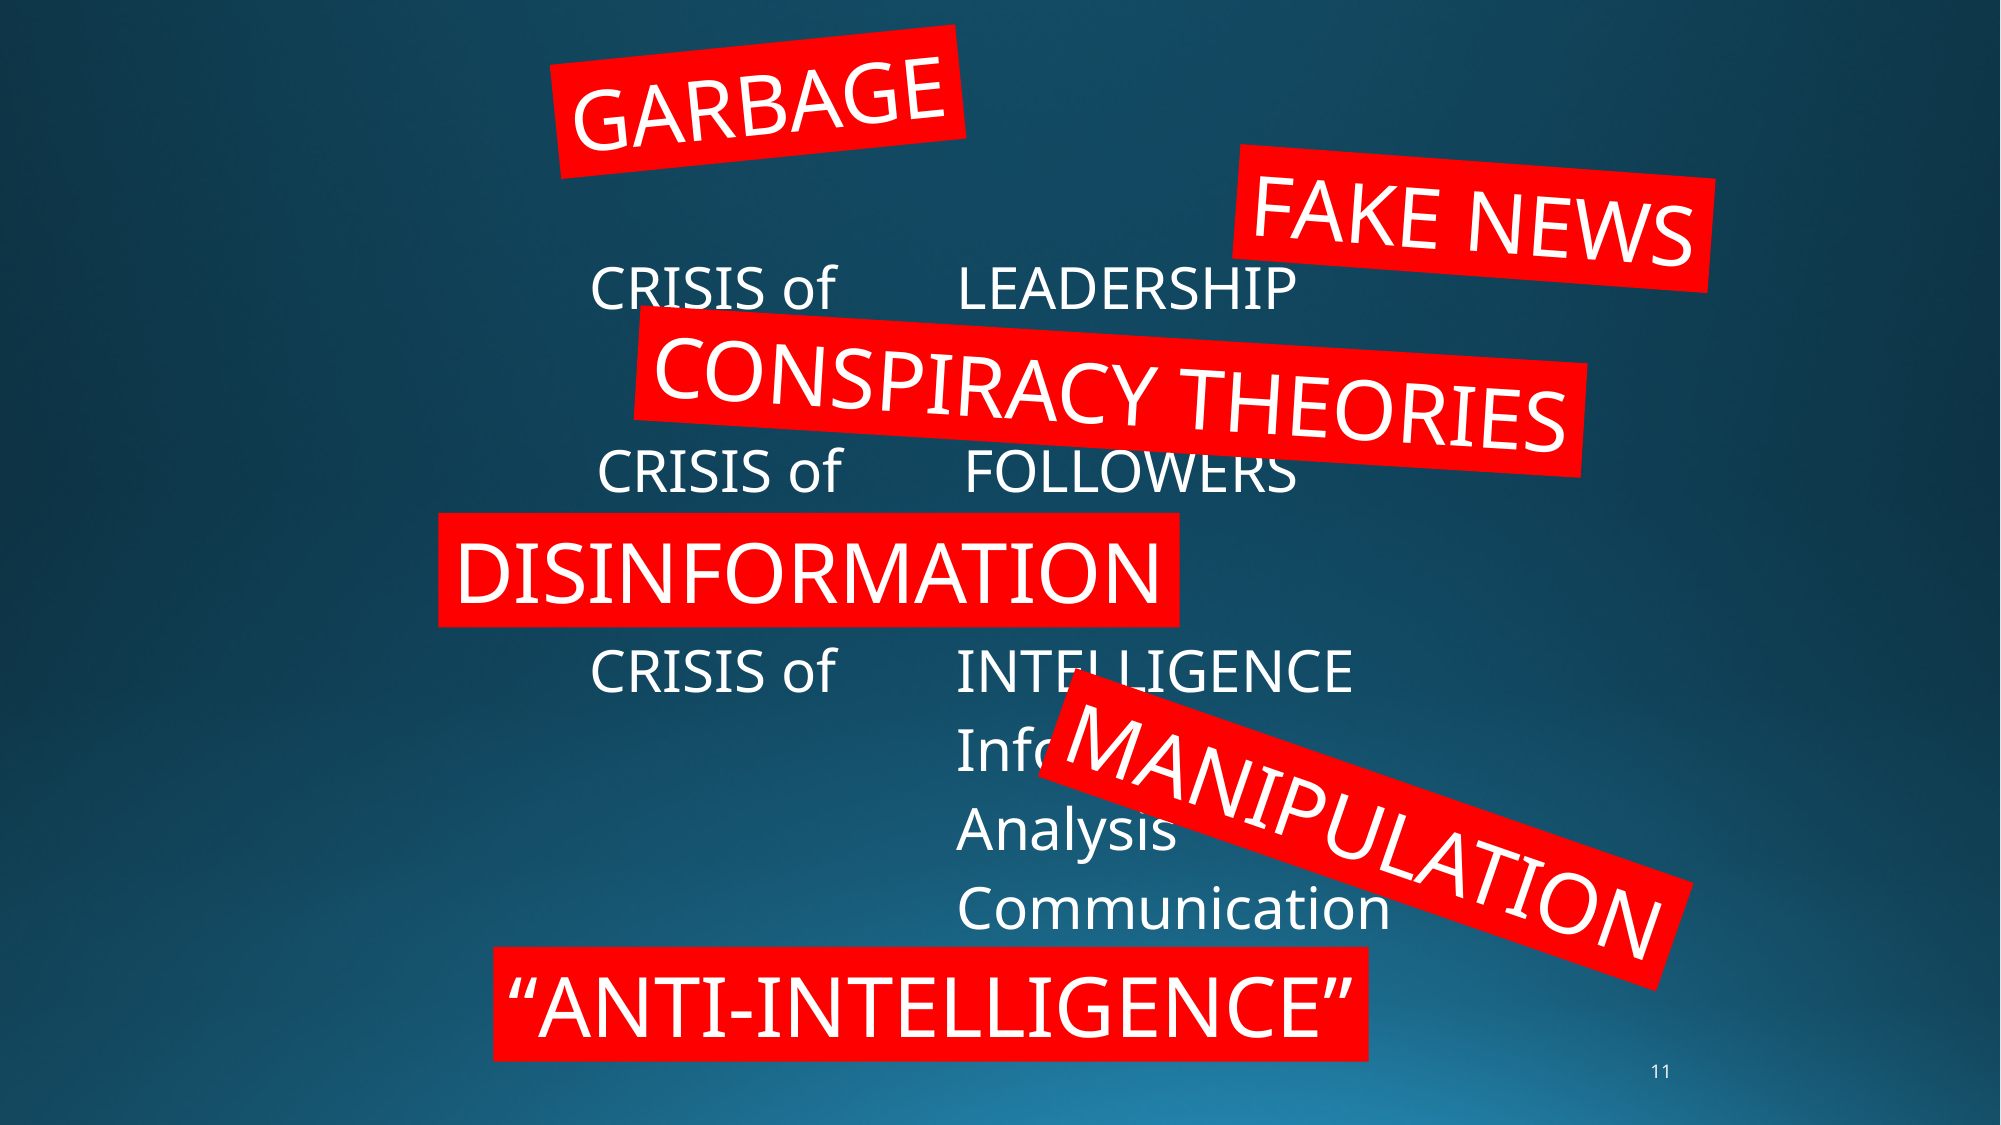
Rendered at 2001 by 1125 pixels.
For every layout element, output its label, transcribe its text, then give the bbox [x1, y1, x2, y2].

text_box FAKE NEWS [1232, 144, 1716, 294]
picture [0, 0, 2001, 1125]
text_box MANIPULATION [1037, 668, 1694, 992]
table_header CRISIS of [503, 628, 897, 946]
table_header INTELLIGENCE Information Analysis Communication [897, 570, 1497, 1007]
table_header FOLLOWERS [903, 437, 1392, 569]
text_box GARBAGE [549, 24, 967, 179]
text_box DISINFORMATION [438, 512, 1180, 628]
text_box “ANTI-INTELLIGENCE” [493, 946, 1369, 1062]
slide_number 11 [1349, 1042, 1687, 1103]
table_header CRISIS of [503, 187, 897, 370]
text_box CONSPIRACY THEORIES [633, 305, 1588, 478]
table_header CRISIS of [503, 370, 903, 512]
table_header LEADERSHIP [897, 187, 1497, 357]
